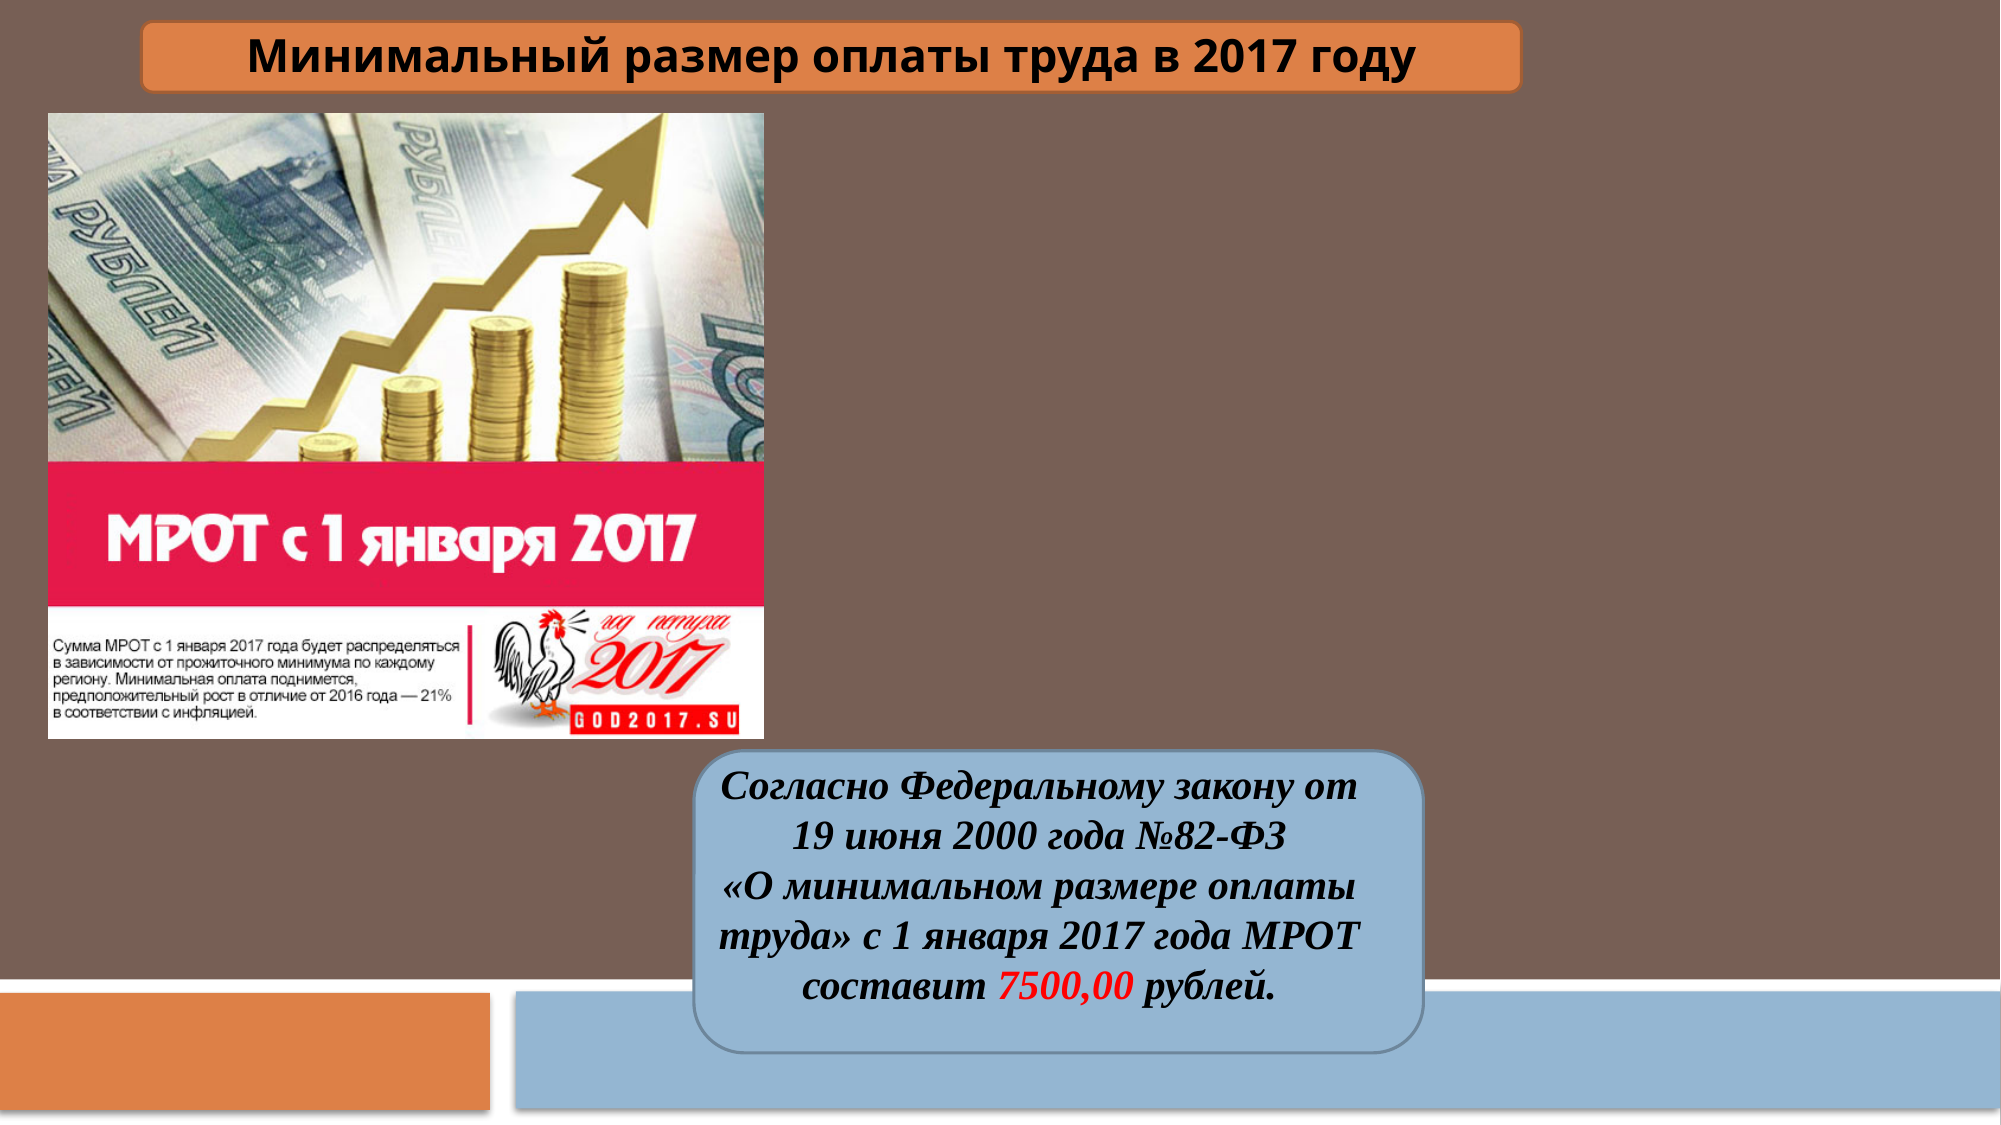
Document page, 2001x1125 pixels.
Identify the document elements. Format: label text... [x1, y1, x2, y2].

text_box Минимальный размер оплаты труда в 2017 году [0, 18, 1684, 89]
text_box Согласно Федеральному закону от 19 июня 2000 года №82-ФЗ «О минимальном размере оплаты труда» с 1 января 2017 года МРОТ составит 7500,00 рублей. [539, 750, 1540, 1066]
text_box [142, 89, 1520, 94]
picture [48, 113, 765, 740]
